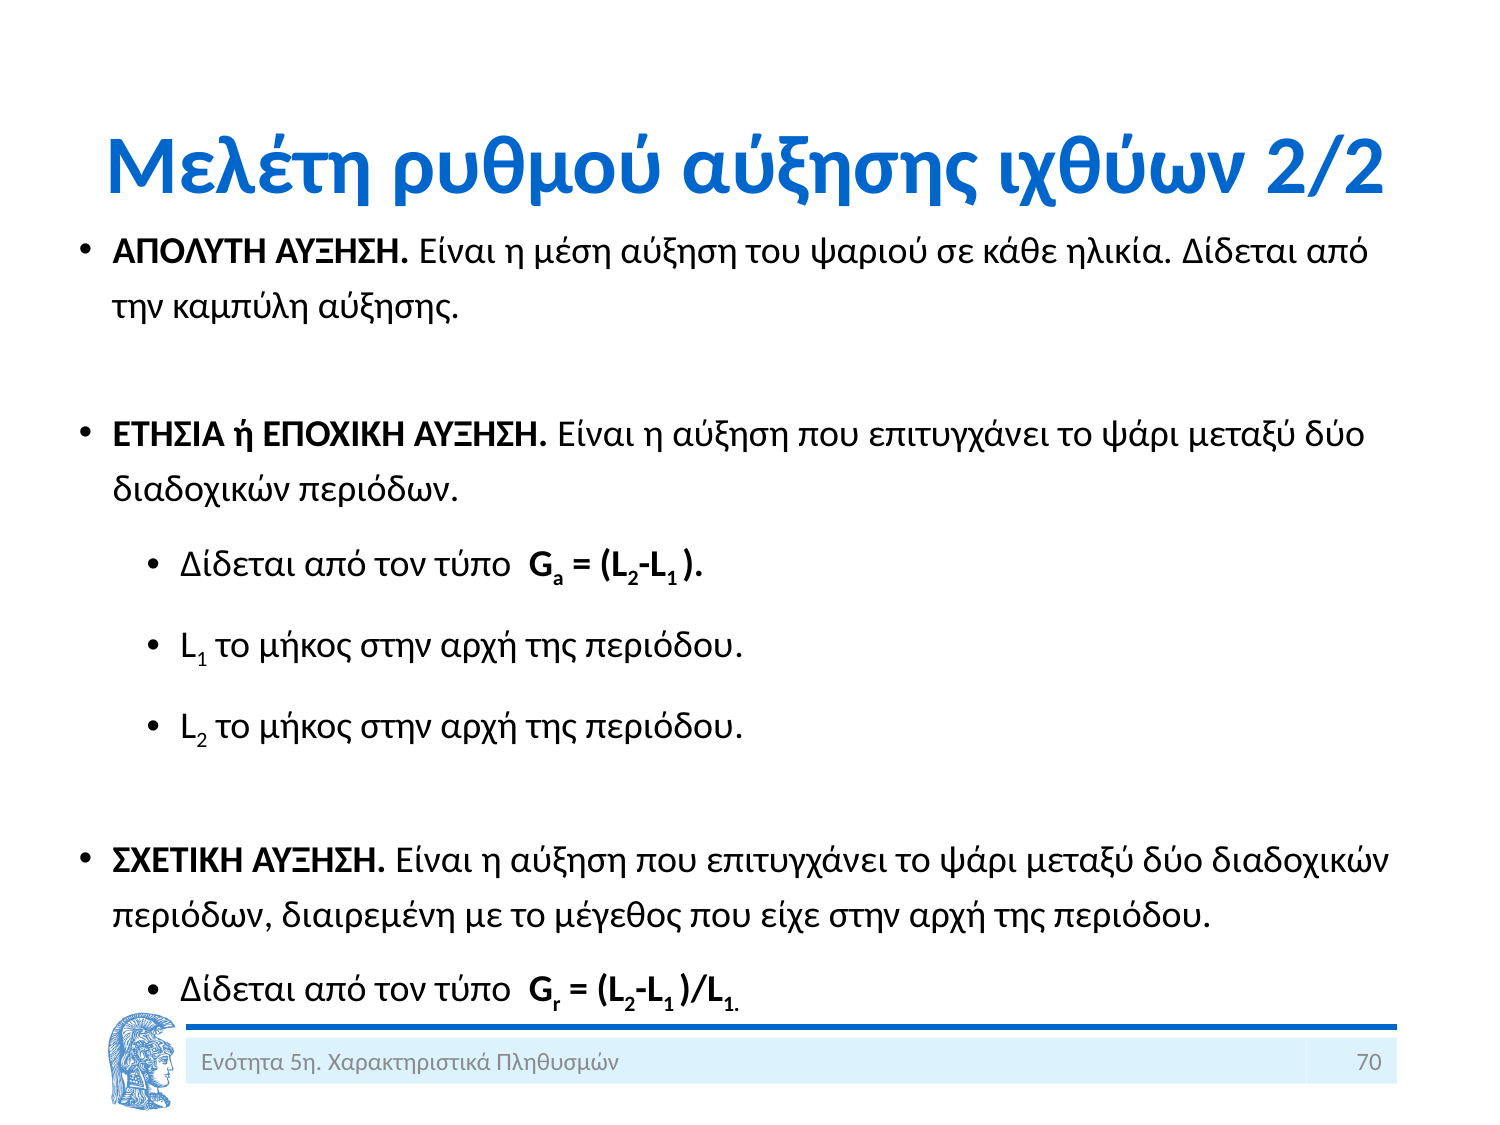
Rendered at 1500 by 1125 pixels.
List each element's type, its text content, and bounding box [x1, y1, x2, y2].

picture [103, 1038, 186, 1114]
slide_number 70 [1306, 1037, 1397, 1084]
list ΑΠΟΛΥΤΗ ΑΥΞΗΣΗ. Είναι η μέση αύξηση του ψαριού σε κάθε ηλικία. Δίδεται από την καμπύλη αύξησης. ΕΤΗΣΙΑ ή ΕΠΟΧΙΚΗ ΑΥΞΗΣΗ. Είναι η αύξηση που επιτυγχάνει το ψάρι μεταξύ δύο διαδοχικών περιόδων. Δίδεται από τον τύπο Ga = (L2-L1 ). L1 το μήκος στην αρχή της περιόδου. L2 το μήκος στην αρχή της περιόδου. ΣΧΕΤΙΚΗ ΑΥΞΗΣΗ. Είναι η αύξηση που επιτυγχάνει το ψάρι μεταξύ δύο διαδοχικών περιόδων, διαιρεμένη με το μέγεθος που είχε στην αρχή της περιόδου. Δίδεται από τον τύπο Gr = (L2-L1 )/L1. [63, 209, 1429, 1038]
footer Ενότητα 5η. Χαρακτηριστικά Πληθυσμών [186, 1037, 1306, 1084]
title Μελέτη ρυθμού αύξησης ιχθύων 2/2 [47, 57, 1445, 276]
